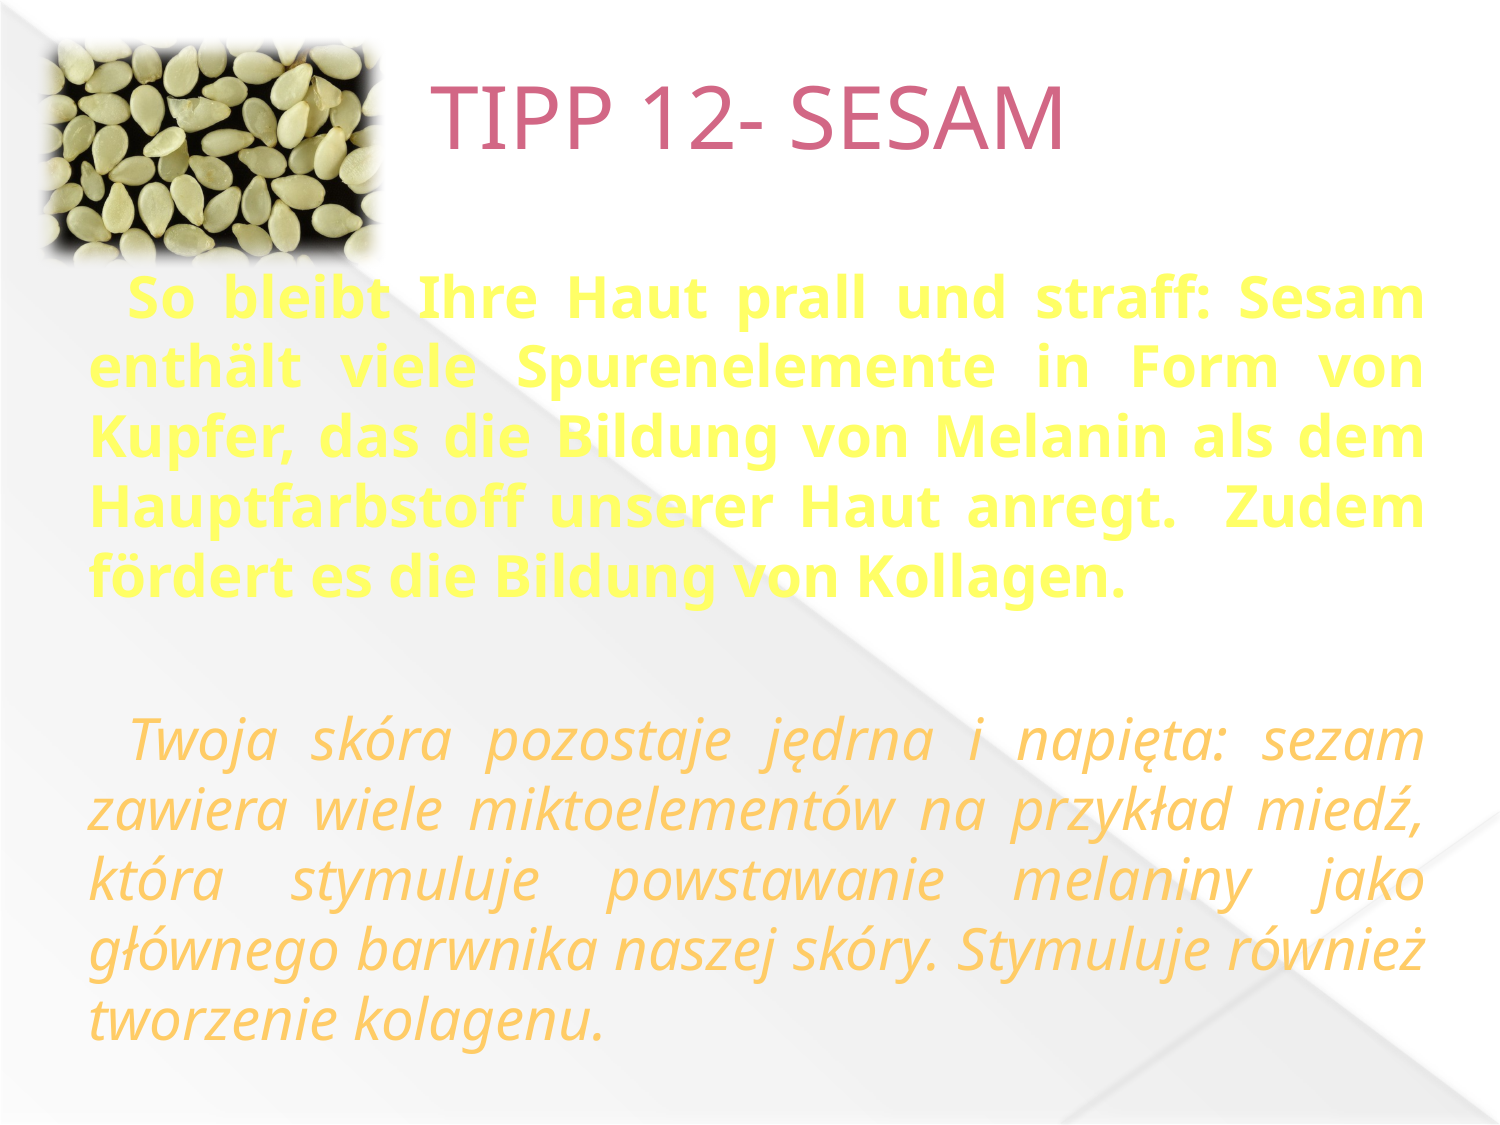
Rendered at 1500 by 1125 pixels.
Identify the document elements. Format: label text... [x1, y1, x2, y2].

picture [34, 34, 387, 270]
text_box TIPP 12- SESAM [35, 0, 1465, 230]
text_box SEZAM So bleibt Ihre Haut prall und straff: Sesam enthält viele Spurenelemente in Form von Kupfer, das die Bildung von Melanin als dem Hauptfarbstoff unserer Haut anregt. Zudem fördert es die Bildung von Kollagen. Twoja skóra pozostaje jędrna i napięta: sezam zawiera wiele miktoelementów na przykład miedź, która stymuluje powstawanie melaniny jako głównego barwnika naszej skóry. Stymuluje również tworzenie kolagenu. [0, 175, 1442, 1125]
